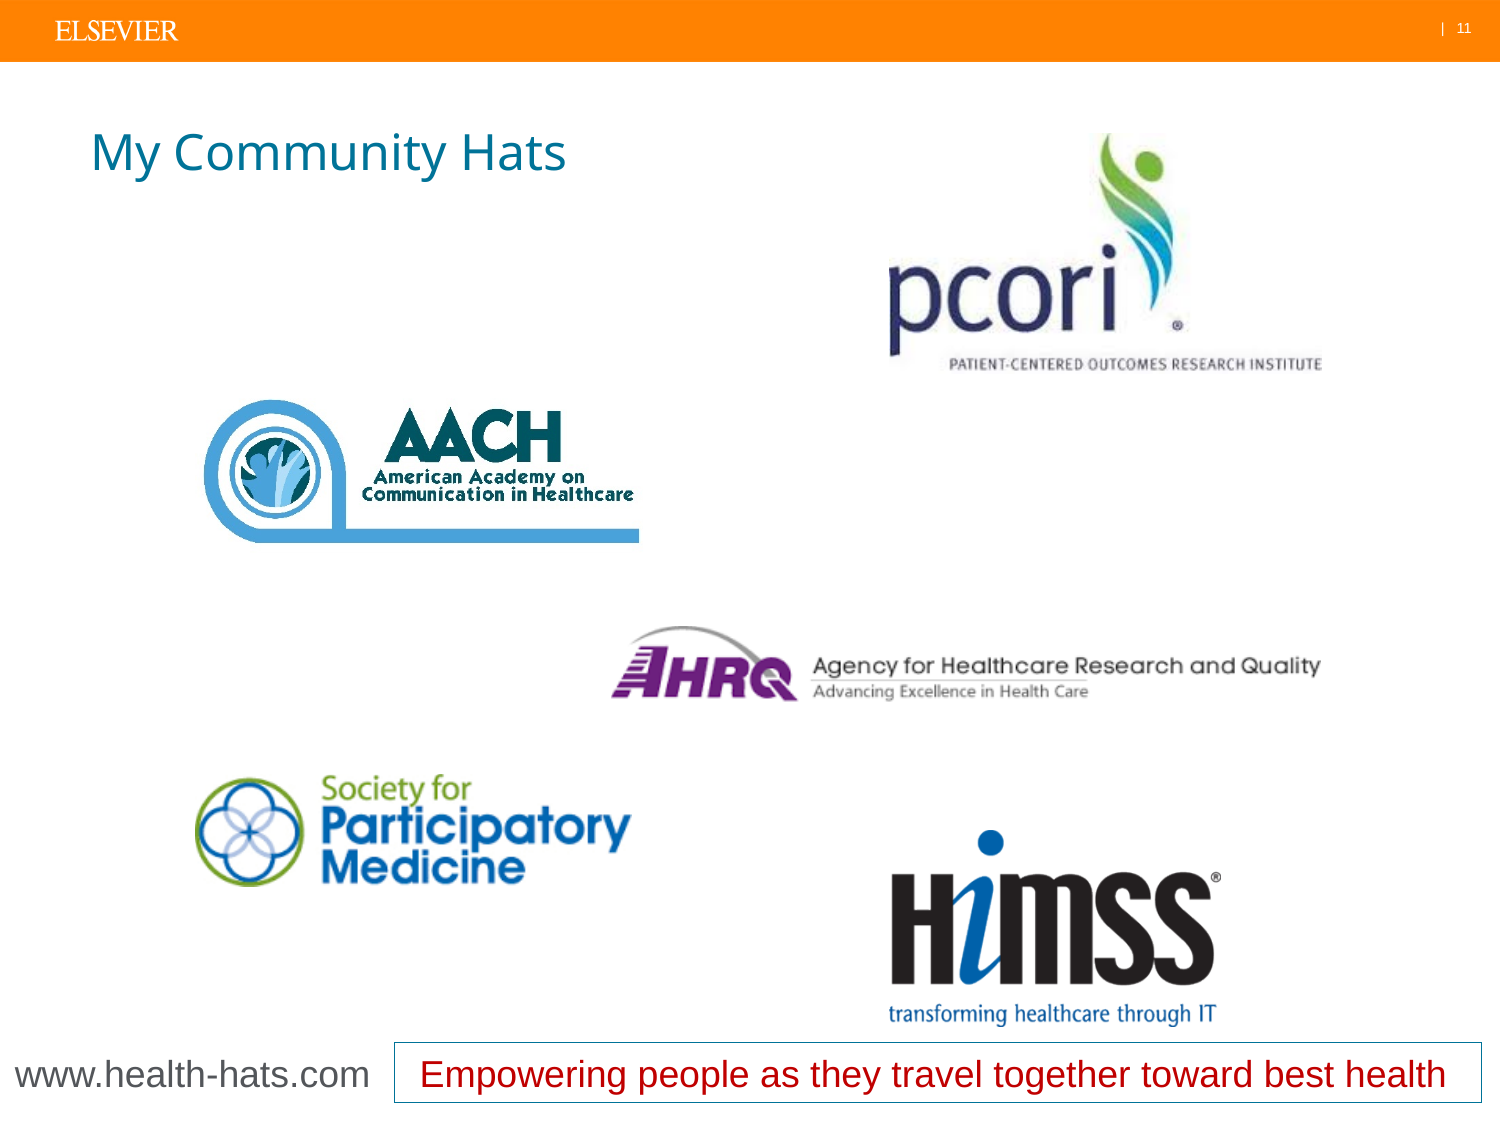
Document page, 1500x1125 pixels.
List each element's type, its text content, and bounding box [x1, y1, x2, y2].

title My Community Hats [75, 115, 1427, 185]
text_box Empowering people as they travel together toward best health [394, 1042, 1482, 1103]
picture [889, 830, 1221, 1028]
picture [195, 387, 650, 555]
picture [611, 625, 1322, 705]
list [889, 132, 1322, 375]
text_box www.health-hats.com [0, 1042, 394, 1103]
picture [195, 774, 632, 888]
picture [0, 0, 1500, 62]
